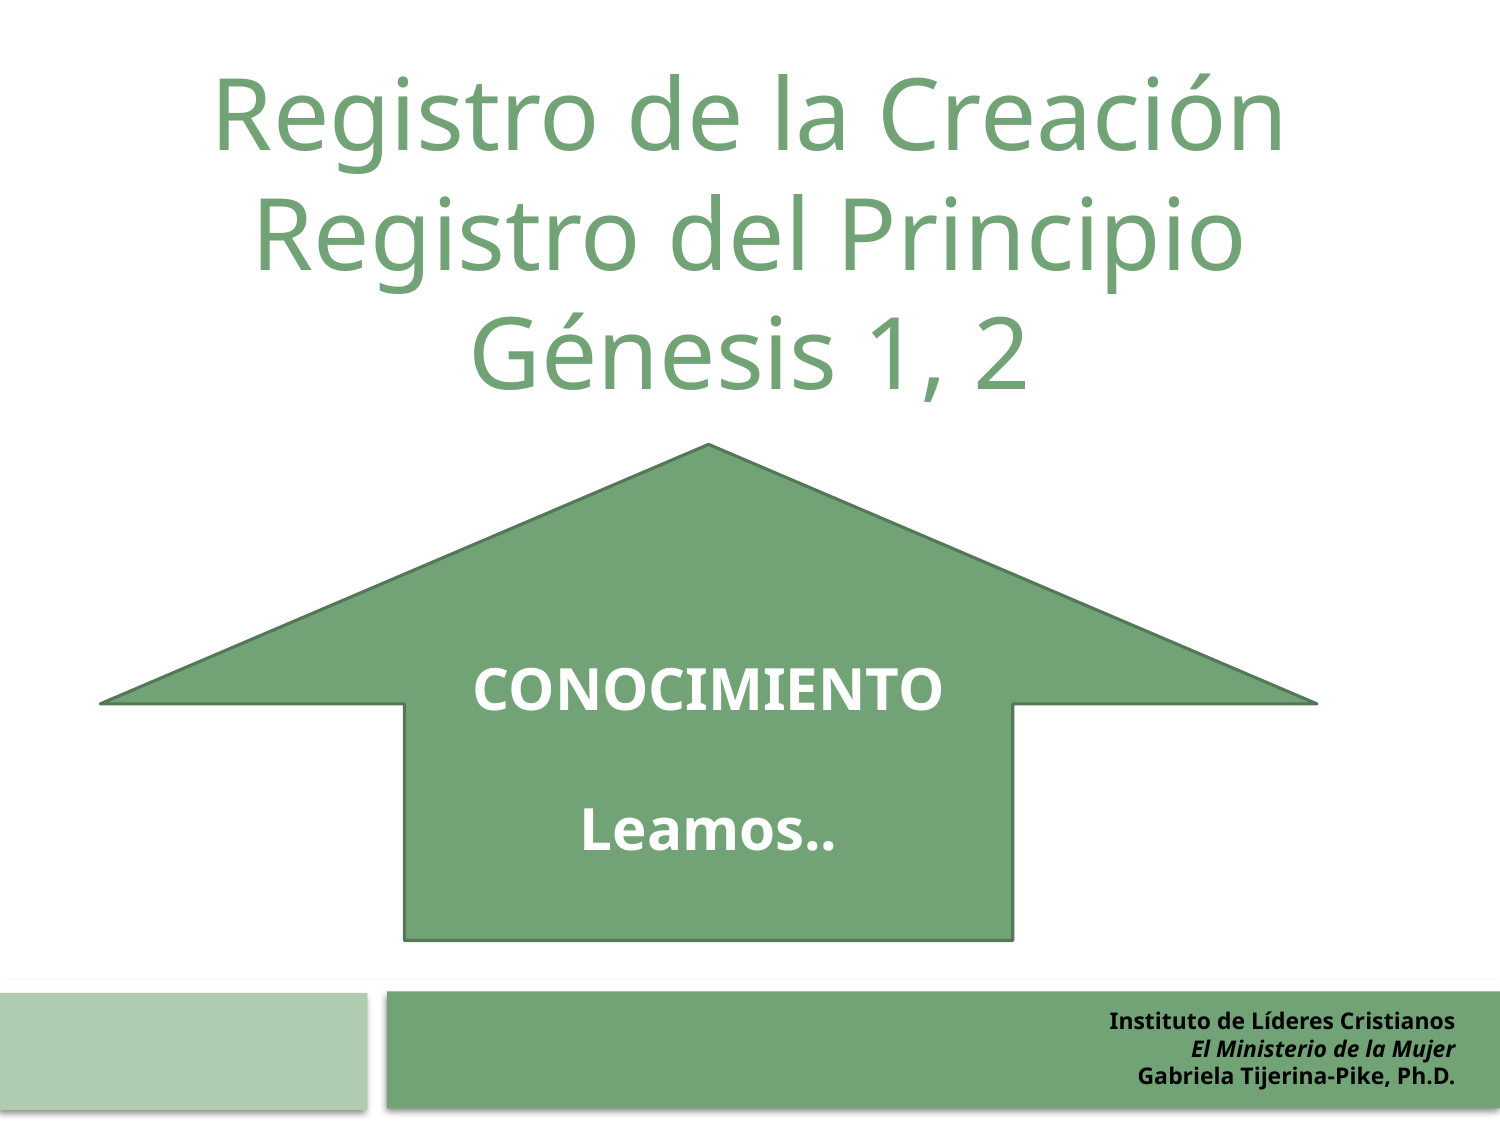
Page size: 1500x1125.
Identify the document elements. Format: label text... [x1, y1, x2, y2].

text_box Instituto de Líderes Cristianos El Ministerio de la Mujer Gabriela Tijerina-Pike, Ph.D. [242, 999, 1471, 1097]
text_box Registro de la Creación Registro del Principio Génesis 1, 2 [53, 42, 1447, 418]
text_box CONOCIMIENTO Leamos.. [98, 442, 1319, 943]
